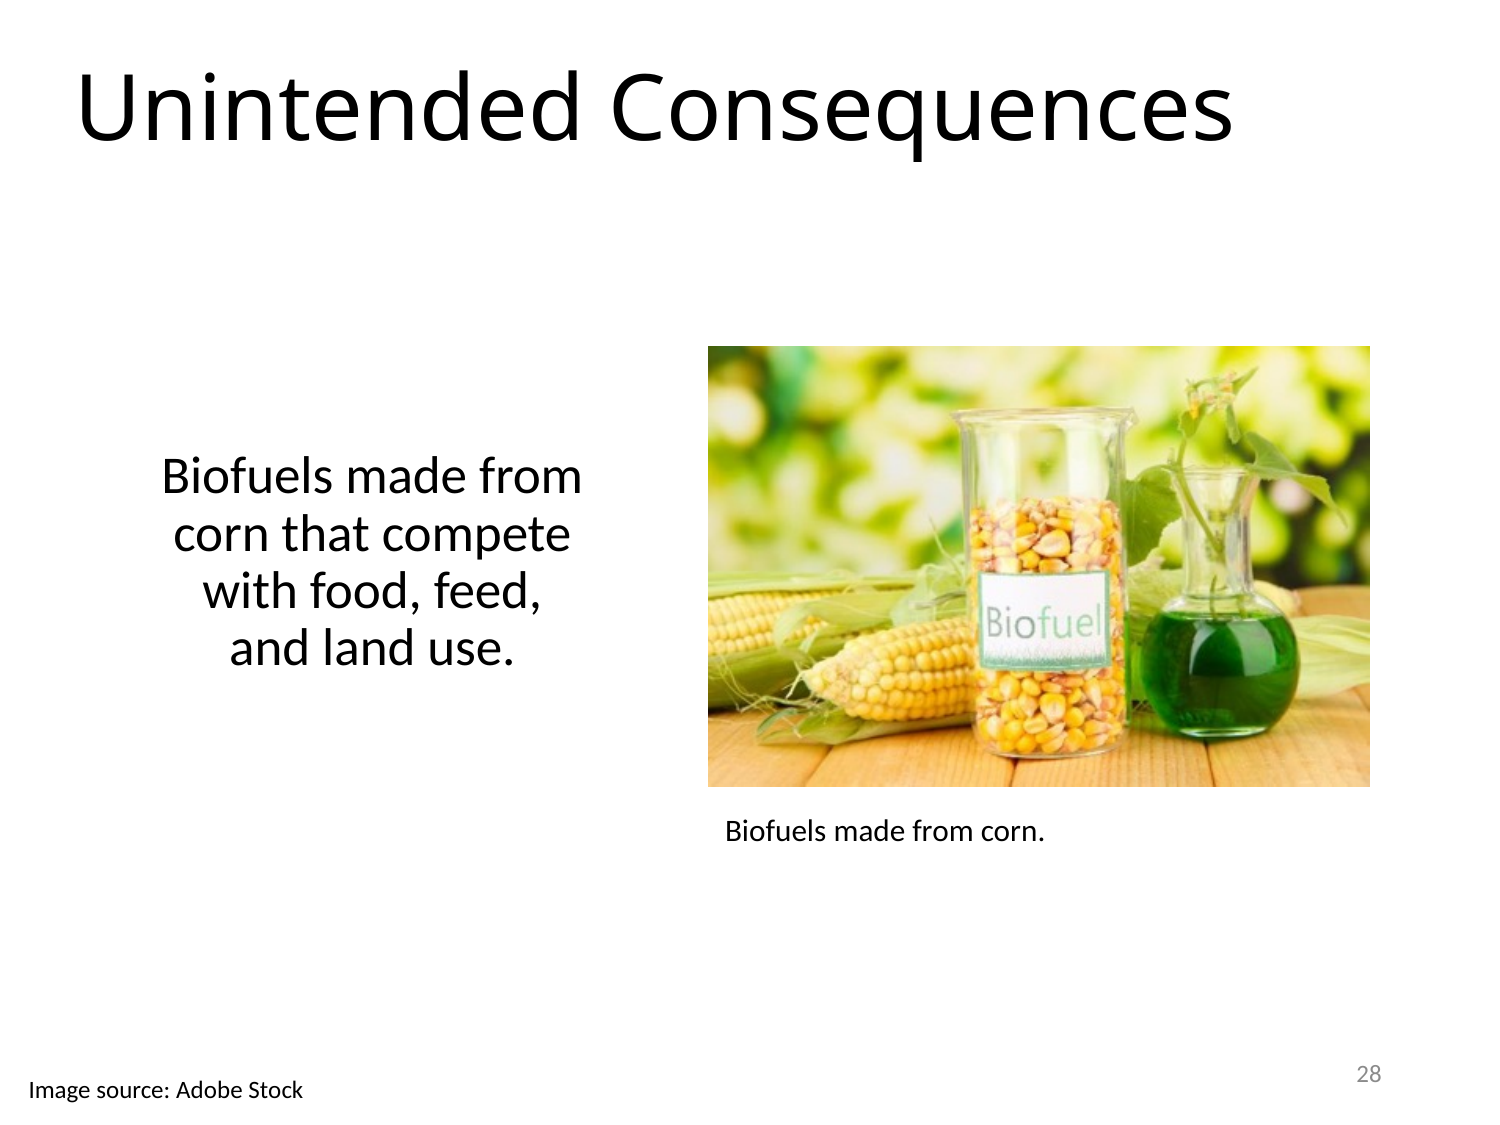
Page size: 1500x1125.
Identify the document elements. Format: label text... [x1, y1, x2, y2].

text_box Image source: Adobe Stock [13, 1065, 319, 1111]
text_box Biofuels made from corn. [710, 803, 1062, 856]
slide_number 28 [1059, 1042, 1397, 1103]
list Biofuels made from corn that compete with food, feed, and land use. [141, 440, 604, 718]
title Unintended Consequences [0, 17, 1500, 205]
picture [708, 346, 1370, 787]
